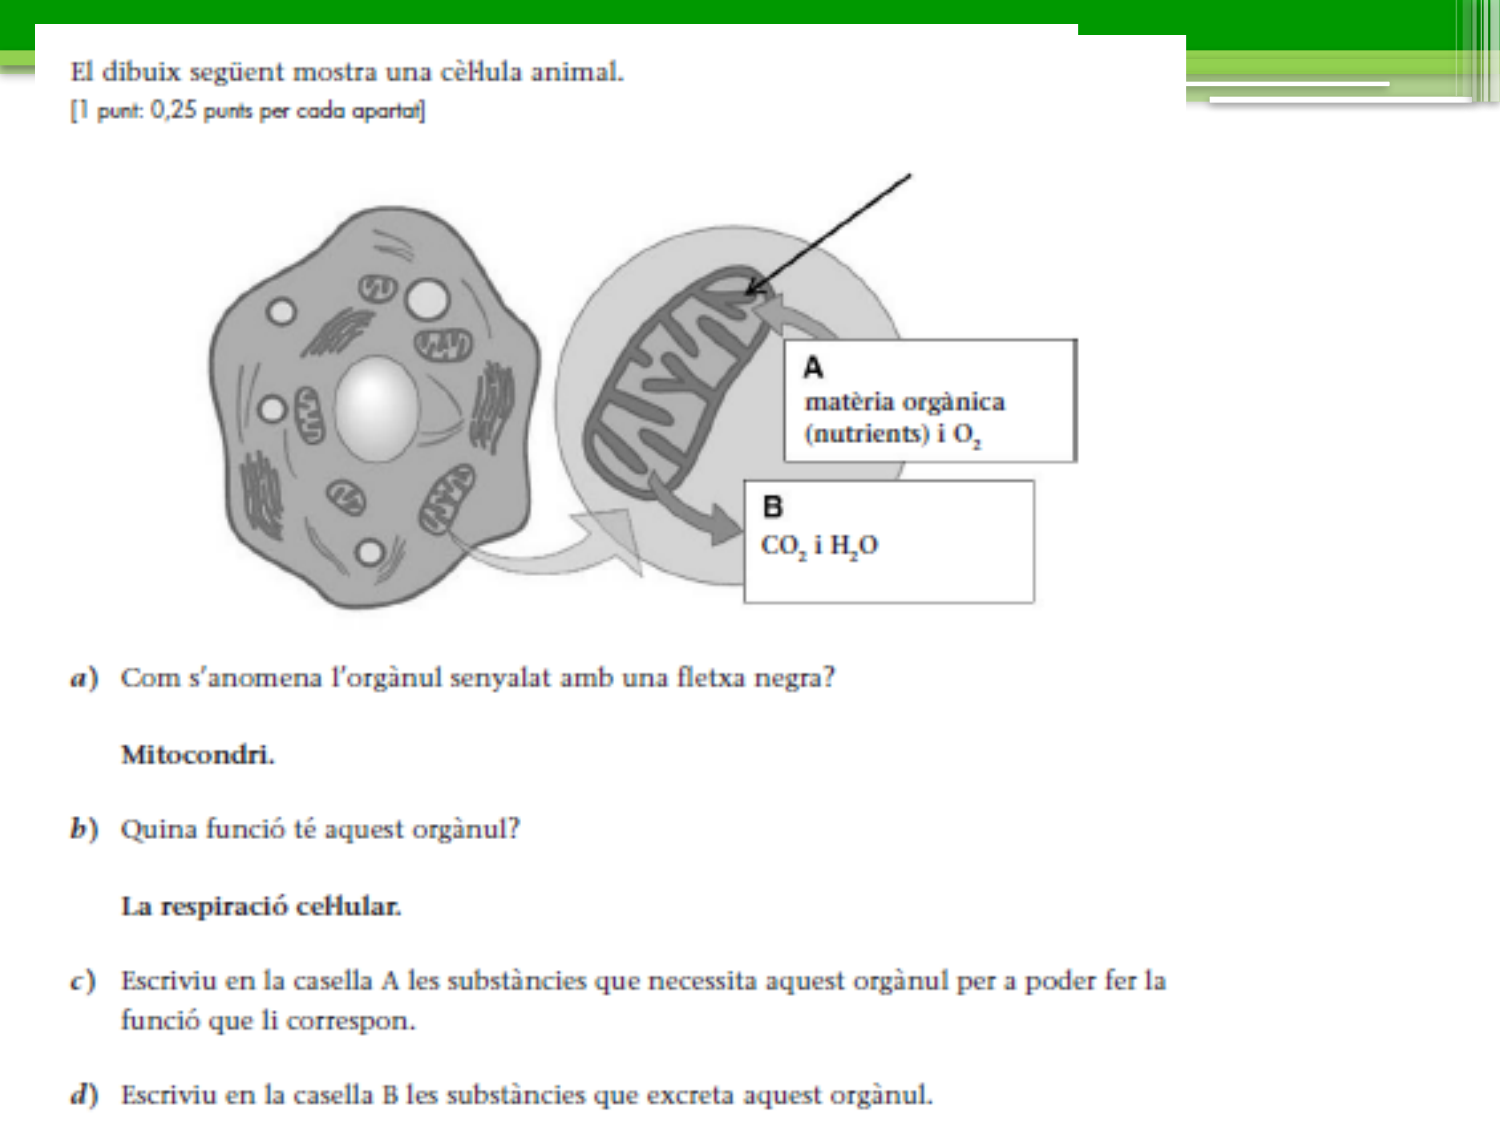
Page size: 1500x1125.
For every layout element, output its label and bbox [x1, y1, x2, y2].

picture [34, 23, 1187, 1125]
